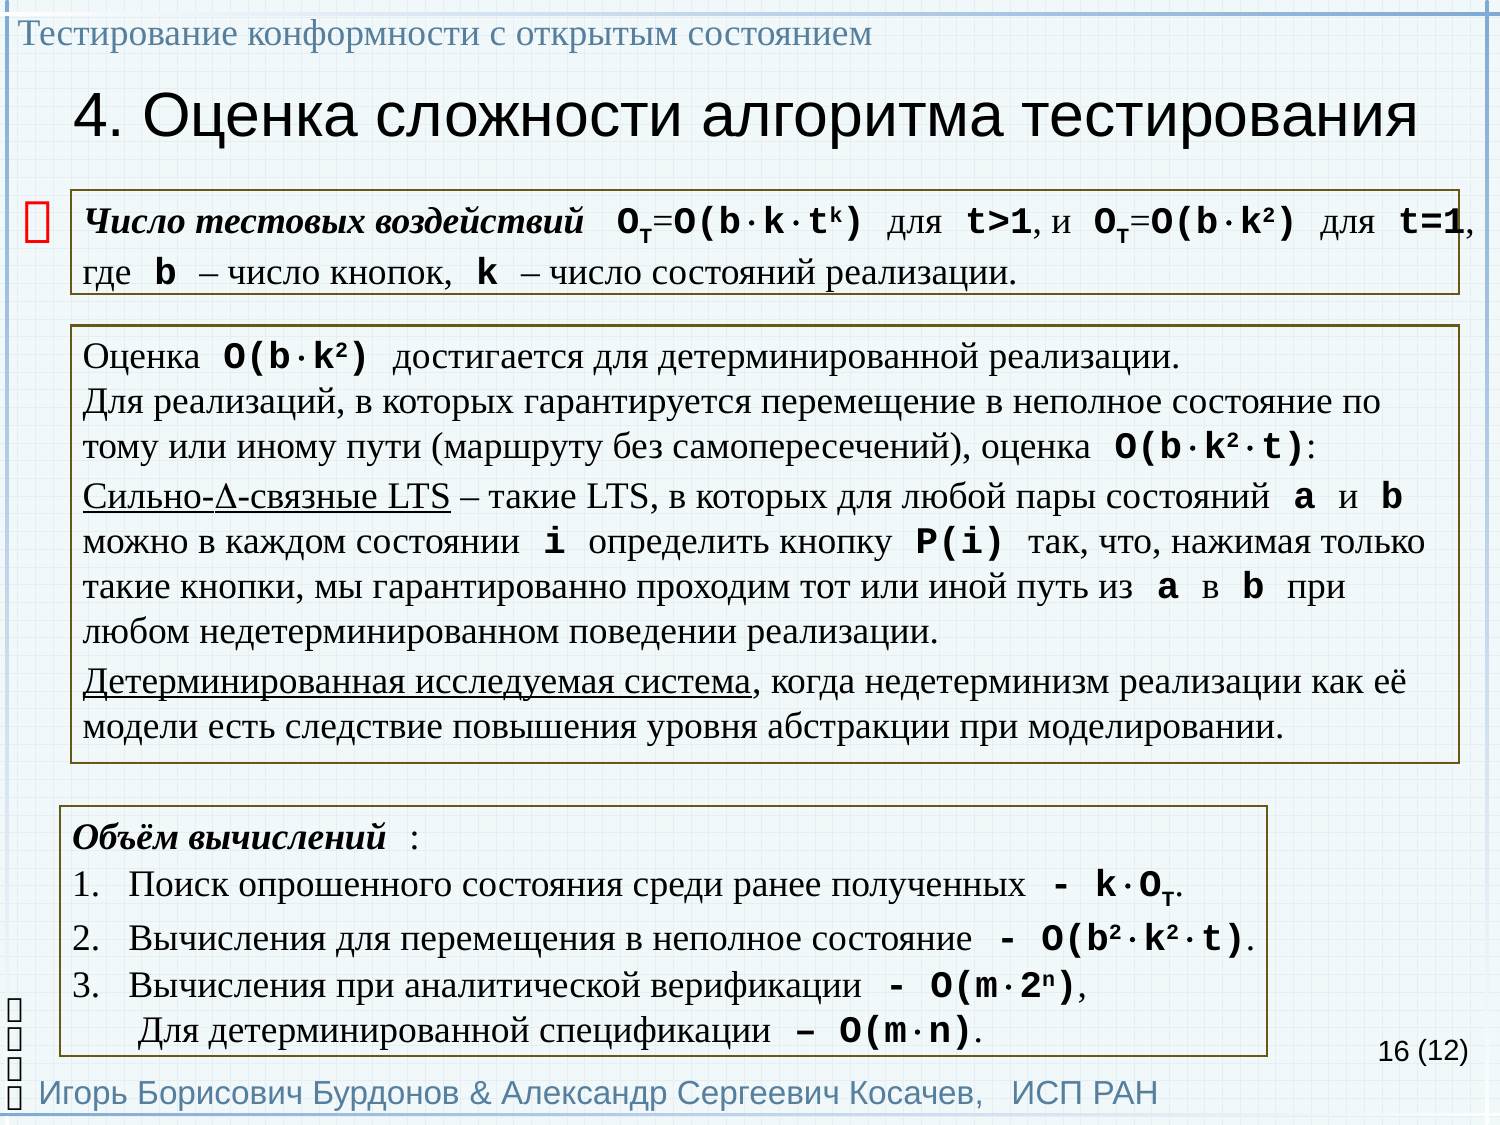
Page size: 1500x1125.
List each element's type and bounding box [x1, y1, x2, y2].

text_box [0, 0, 1500, 1125]
